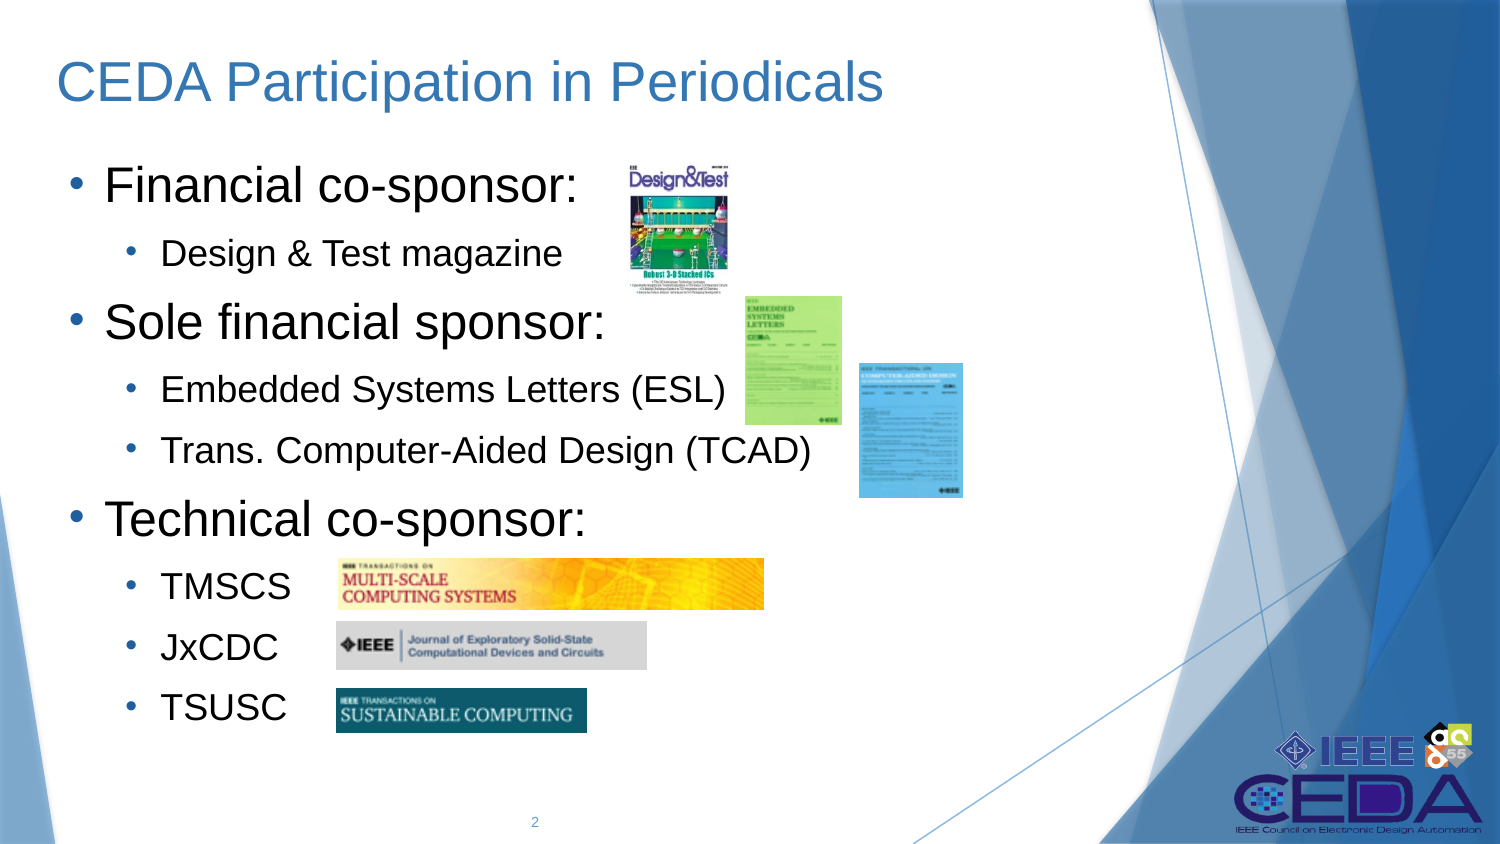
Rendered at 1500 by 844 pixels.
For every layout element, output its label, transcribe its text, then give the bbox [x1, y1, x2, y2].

picture [626, 161, 732, 297]
picture [337, 558, 765, 610]
picture [1234, 774, 1483, 834]
list Financial co-sponsor: Design & Test magazine Sole financial sponsor: Embedded Systems Letters (ESL) Trans. Computer-Aided Design (TCAD) Technical co-sponsor: TMSCS JxCDC TSUSC [57, 147, 1116, 744]
picture [1422, 721, 1474, 769]
picture [859, 362, 963, 498]
picture [335, 688, 588, 733]
title CEDA Participation in Periodicals [44, 39, 1103, 119]
picture [1274, 728, 1415, 772]
picture [335, 620, 648, 671]
slide_number 2 [506, 798, 564, 844]
picture [745, 295, 842, 426]
